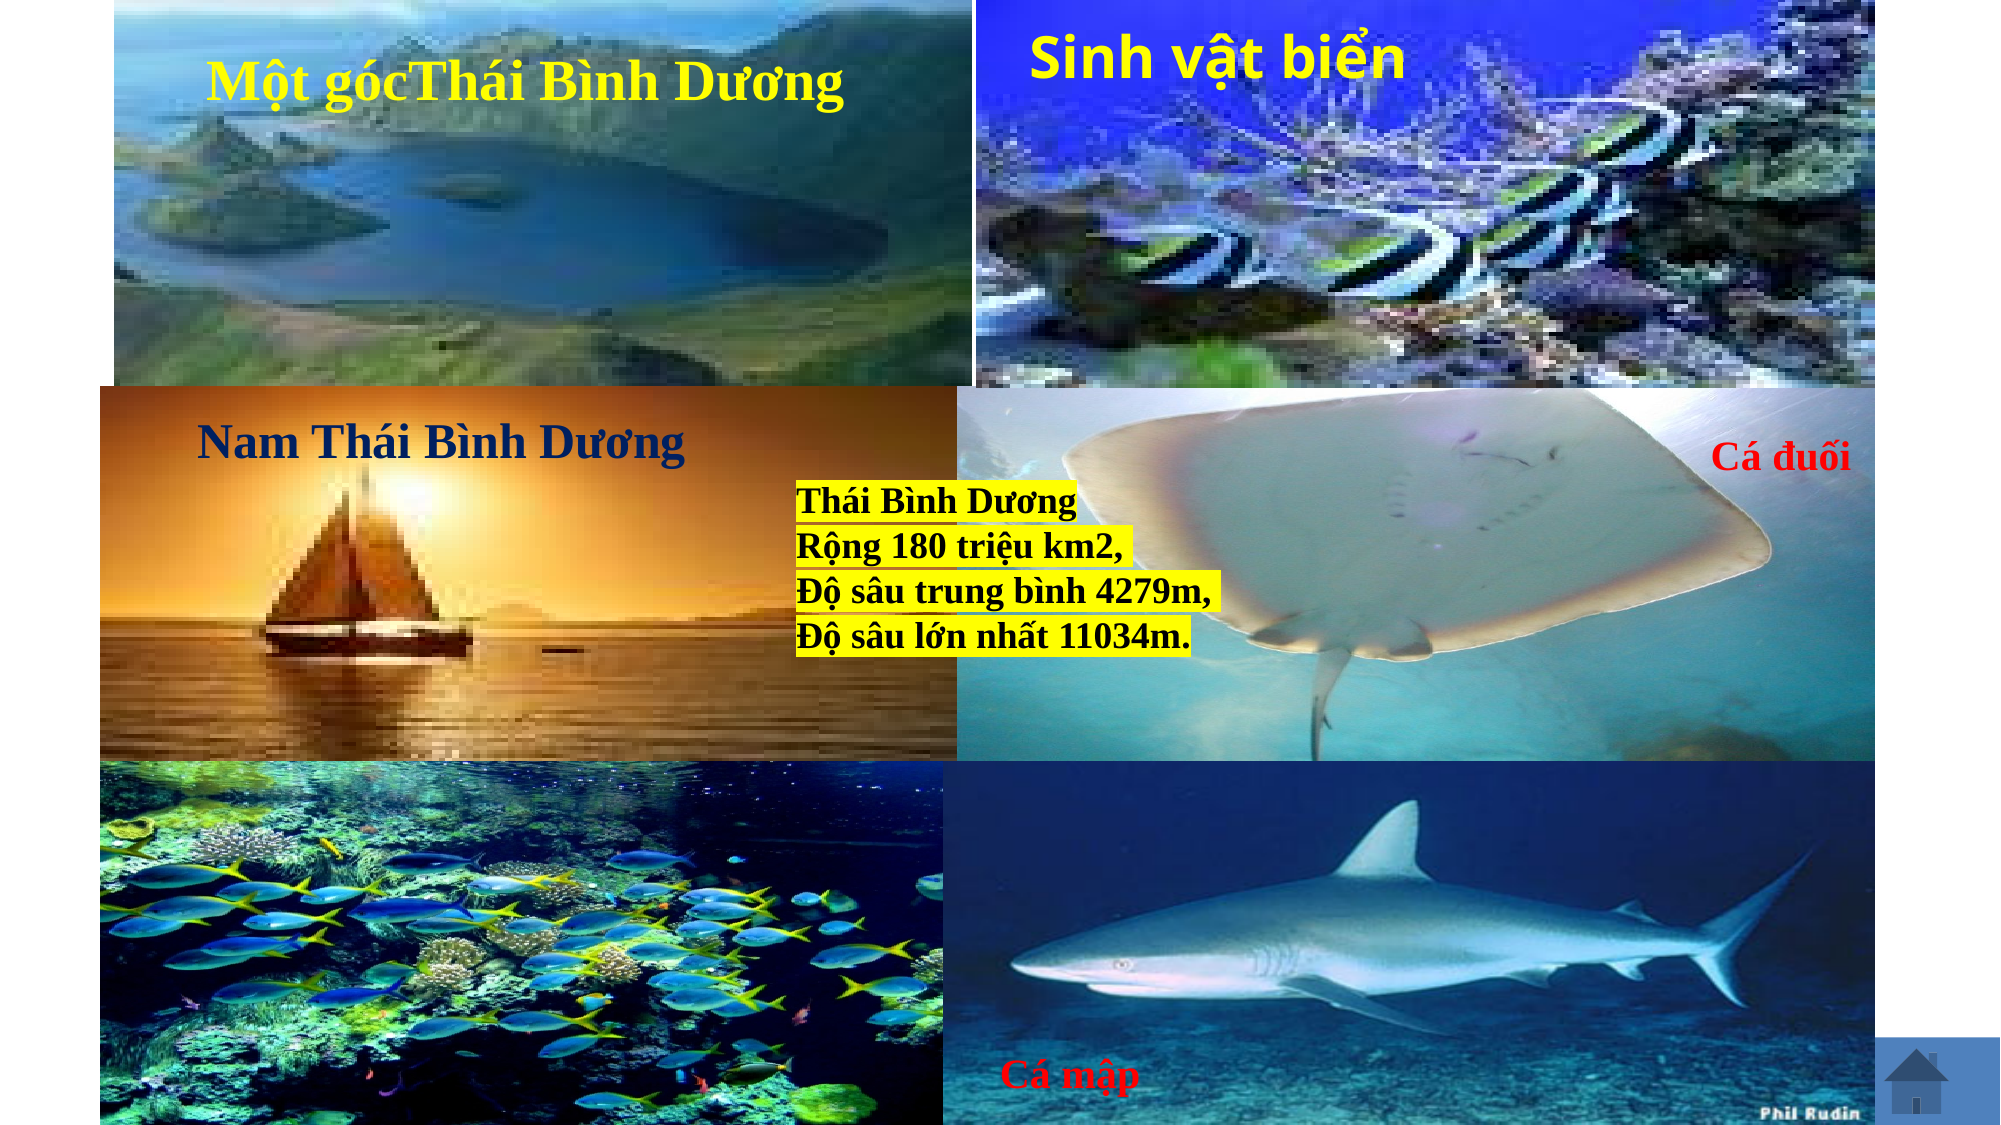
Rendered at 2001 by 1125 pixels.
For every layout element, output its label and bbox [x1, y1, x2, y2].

picture [976, 0, 1876, 388]
text_box [99, 0, 1876, 1125]
